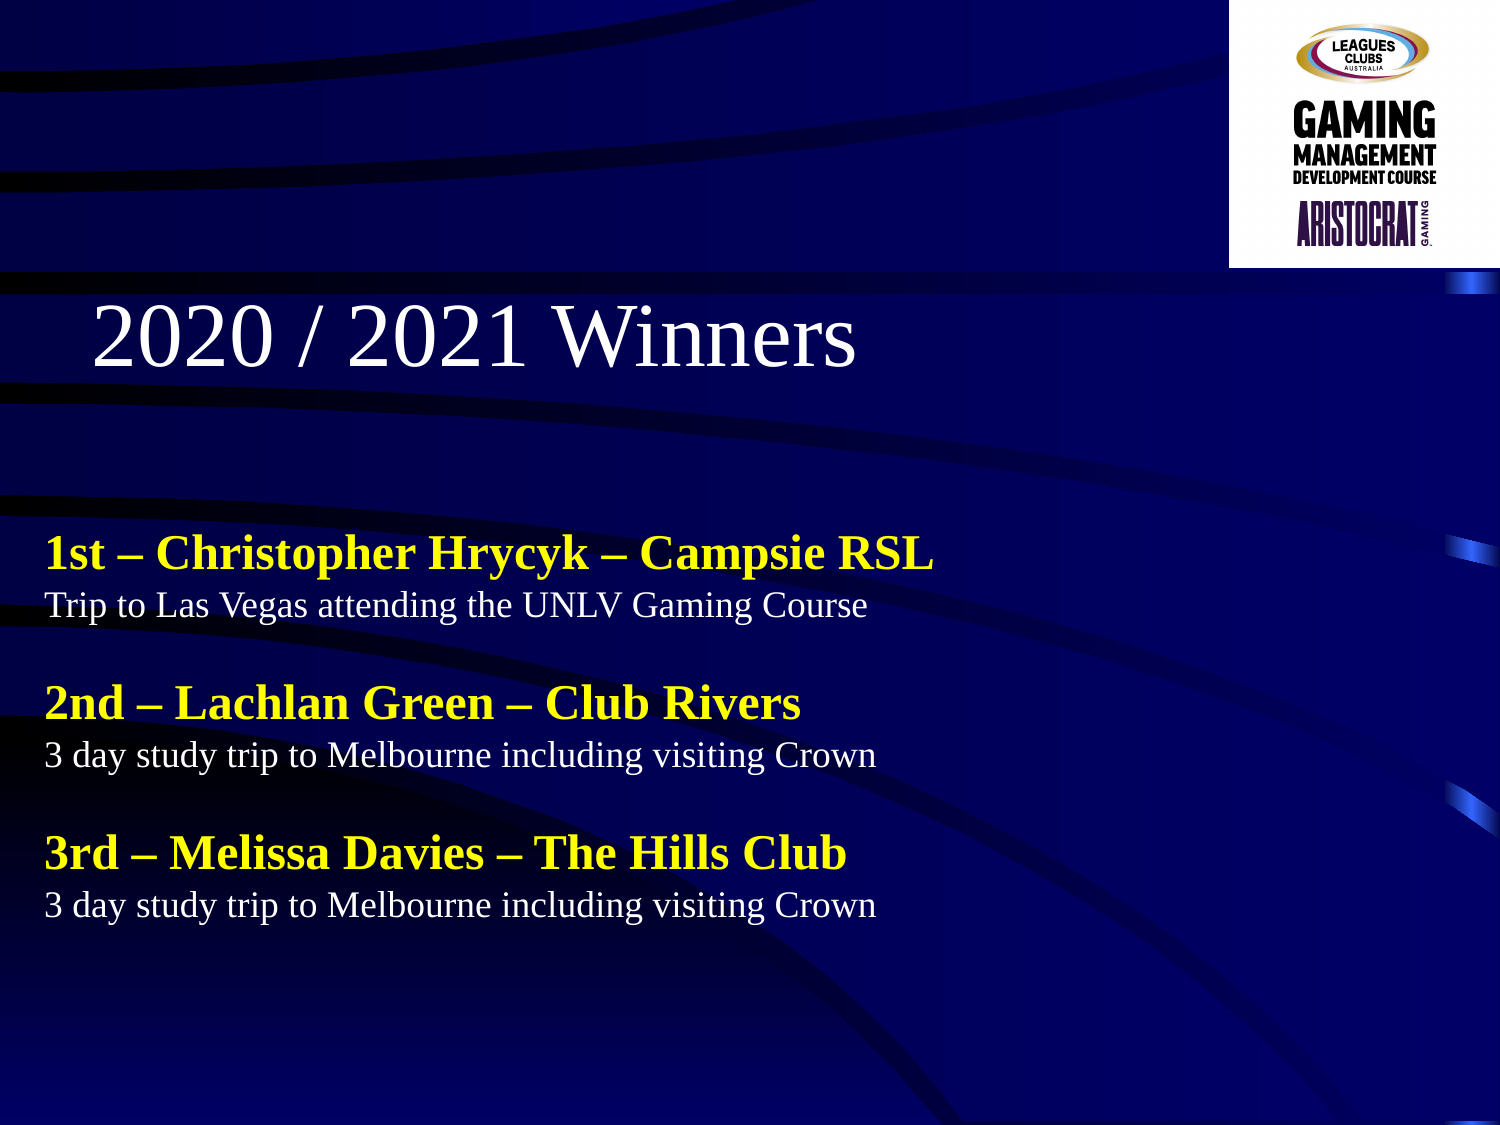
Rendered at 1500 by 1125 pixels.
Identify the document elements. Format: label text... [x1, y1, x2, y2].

picture [1229, 0, 1500, 268]
text_box 2020 / 2021 Winners [76, 267, 940, 392]
text_box 1st – Christopher Hrycyk – Campsie RSL Trip to Las Vegas attending the UNLV Gaming Course 2nd – Lachlan Green – Club Rivers 3 day study trip to Melbourne including visiting Crown 3rd – Melissa Davies – The Hills Club 3 day study trip to Melbourne including visiting Crown [29, 512, 1500, 977]
